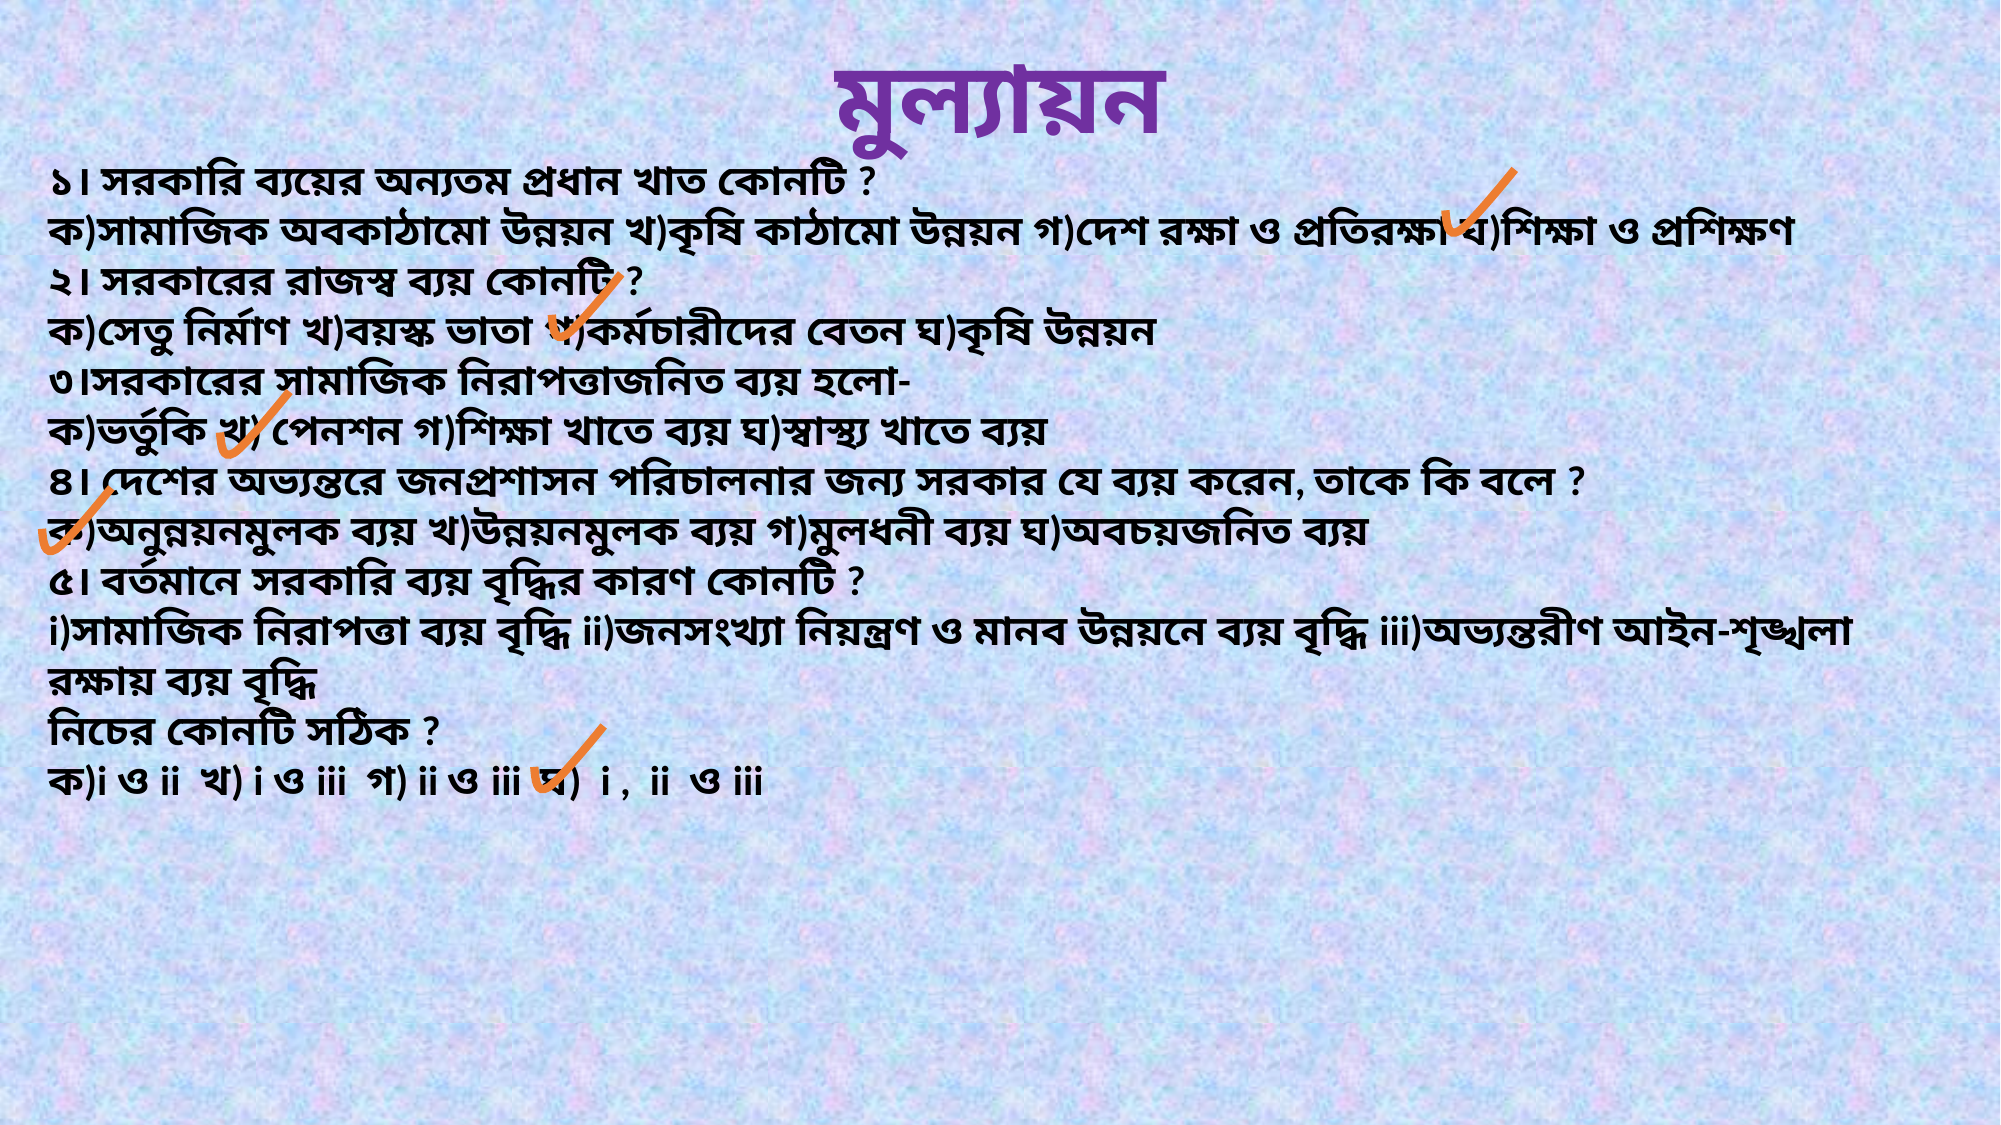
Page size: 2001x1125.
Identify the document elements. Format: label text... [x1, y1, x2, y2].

text_box [41, 487, 112, 552]
picture [0, 0, 2001, 1125]
text_box মুল্যায়ন ১। সরকারি ব্যয়ের অন্যতম প্রধান খাত কোনটি ? ক)সামাজিক অবকাঠামো উন্নয়ন খ)কৃষি কাঠামো উন্নয়ন গ)দেশ রক্ষা ও প্রতিরক্ষা ঘ)শিক্ষা ও প্রশিক্ষণ ২। সরকারের রাজস্ব ব্যয় কোনটি ? ক)সেতু নির্মাণ খ)বয়স্ক ভাতা গ)কর্মচারীদের বেতন ঘ)কৃষি উন্নয়ন ৩।সরকারের সামাজিক নিরাপত্তাজনিত ব্যয় হলো- ক)ভর্তুকি খ) পেনশন গ)শিক্ষা খাতে ব্যয় ঘ)স্বাস্থ্য খাতে ব্যয় ৪। দেশের অভ্যন্তরে জনপ্রশাসন পরিচালনার জন্য সরকার যে ব্যয় করেন, তাকে কি বলে ? ক)অনুন্নয়নমুলক ব্যয় খ)উন্নয়নমুলক ব্যয় গ)মুলধনী ব্যয় ঘ)অবচয়জনিত ব্যয় ৫। বর্তমানে সরকারি ব্যয় বৃদ্ধির কারণ কোনটি ? i)সামাজিক নিরাপত্তা ব্যয় বৃদ্ধি ii)জনসংখ্যা নিয়ন্ত্রণ ও মানব উন্নয়নে ব্যয় বৃদ্ধি iii)অভ্যন্তরীণ আইন-শৃঙ্খলা রক্ষায় ব্যয় বৃদ্ধি নিচের কোনটি সঠিক ? ক)i ও ii খ) i ও iii গ) ii ও iii ঘ) i , ii ও iii [33, 26, 1969, 812]
text_box [219, 391, 290, 456]
text_box [551, 273, 622, 338]
text_box [533, 725, 605, 790]
text_box [1443, 168, 1516, 235]
